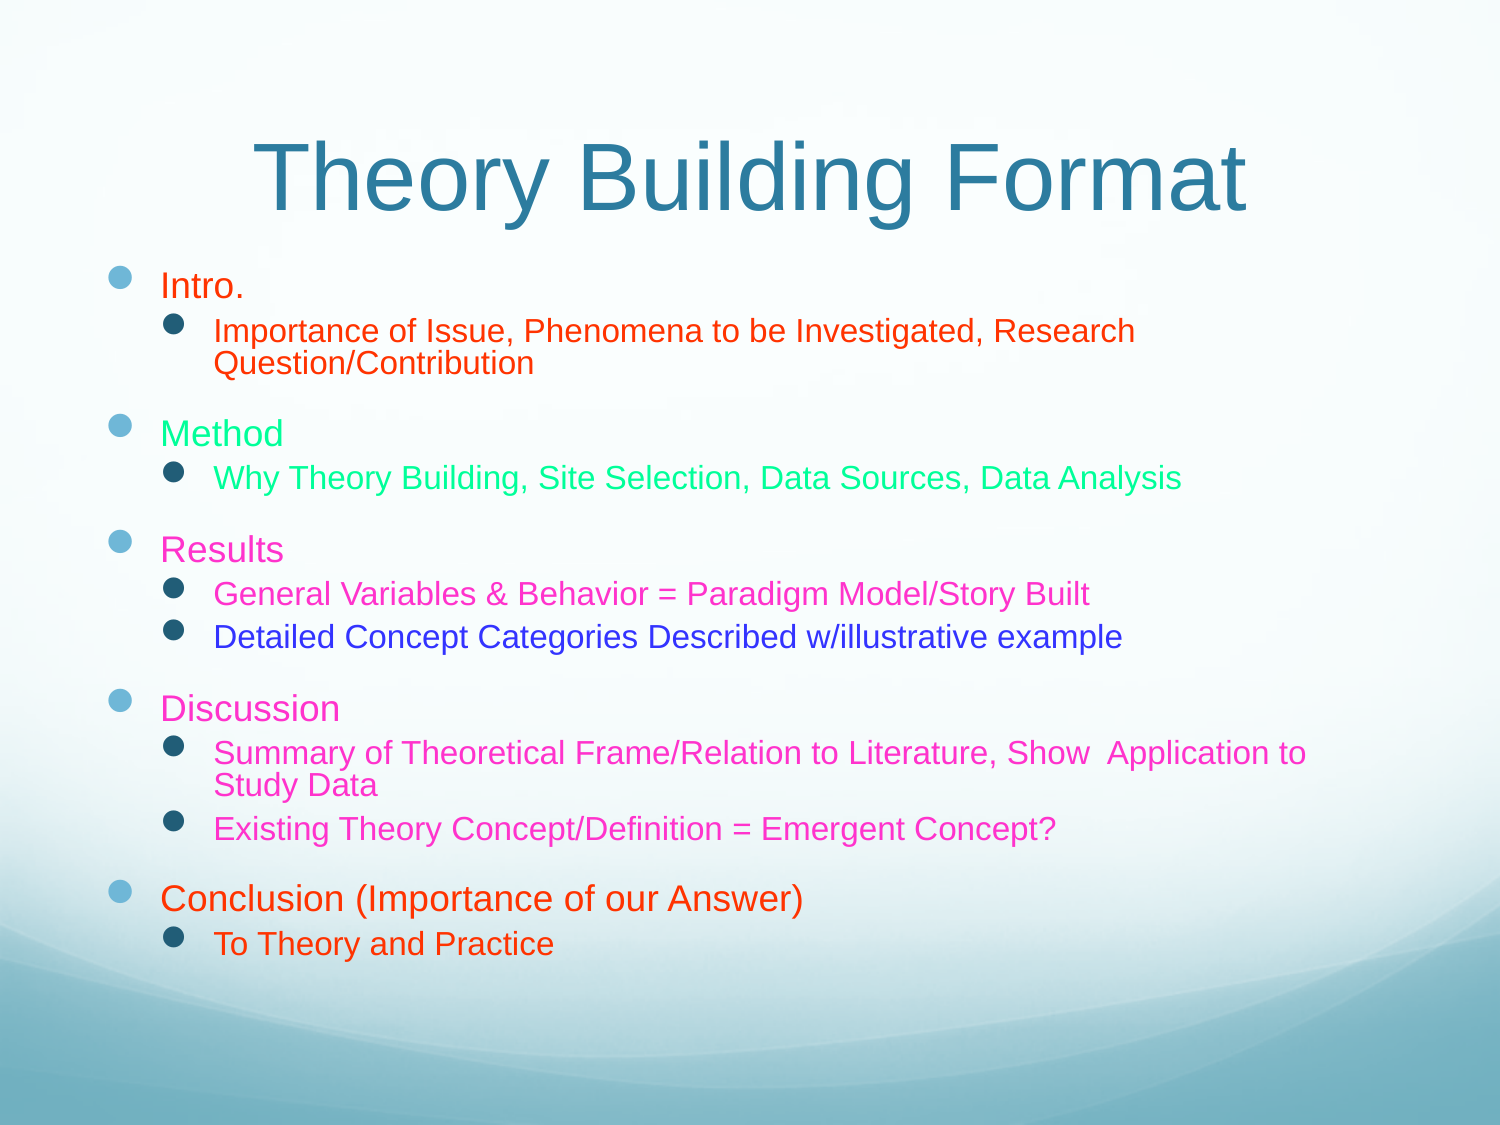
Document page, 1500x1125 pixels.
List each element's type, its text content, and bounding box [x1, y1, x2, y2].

list Intro. Importance of Issue, Phenomena to be Investigated, Research Question/Contribution Method Why Theory Building, Site Selection, Data Sources, Data Analysis Results General Variables & Behavior = Paradigm Model/Story Built Detailed Concept Categories Described w/illustrative example Discussion Summary of Theoretical Frame/Relation to Literature, Show Application to Study Data Existing Theory Concept/Definition = Emergent Concept? Conclusion (Importance of our Answer) To Theory and Practice [90, 262, 1410, 975]
title Theory Building Format [90, 17, 1410, 237]
